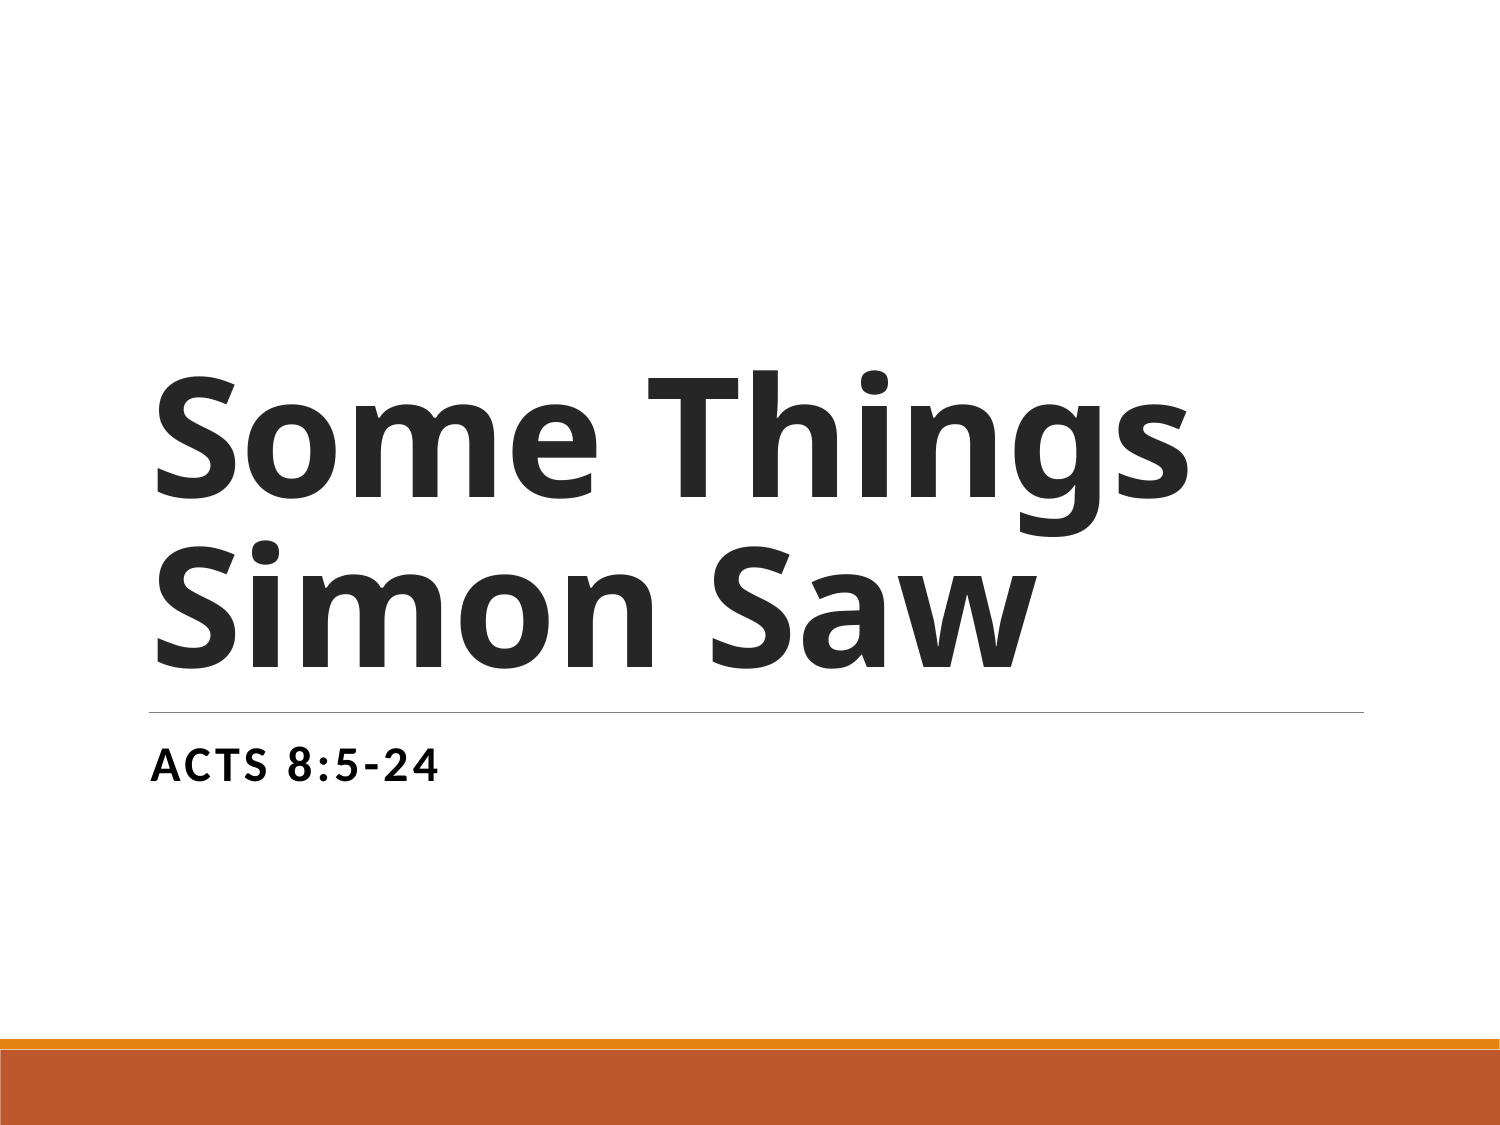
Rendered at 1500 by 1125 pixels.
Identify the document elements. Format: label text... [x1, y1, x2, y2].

title Some Things Simon Saw [135, 124, 1373, 710]
subtitle Acts 8:5-24 [135, 730, 1373, 919]
